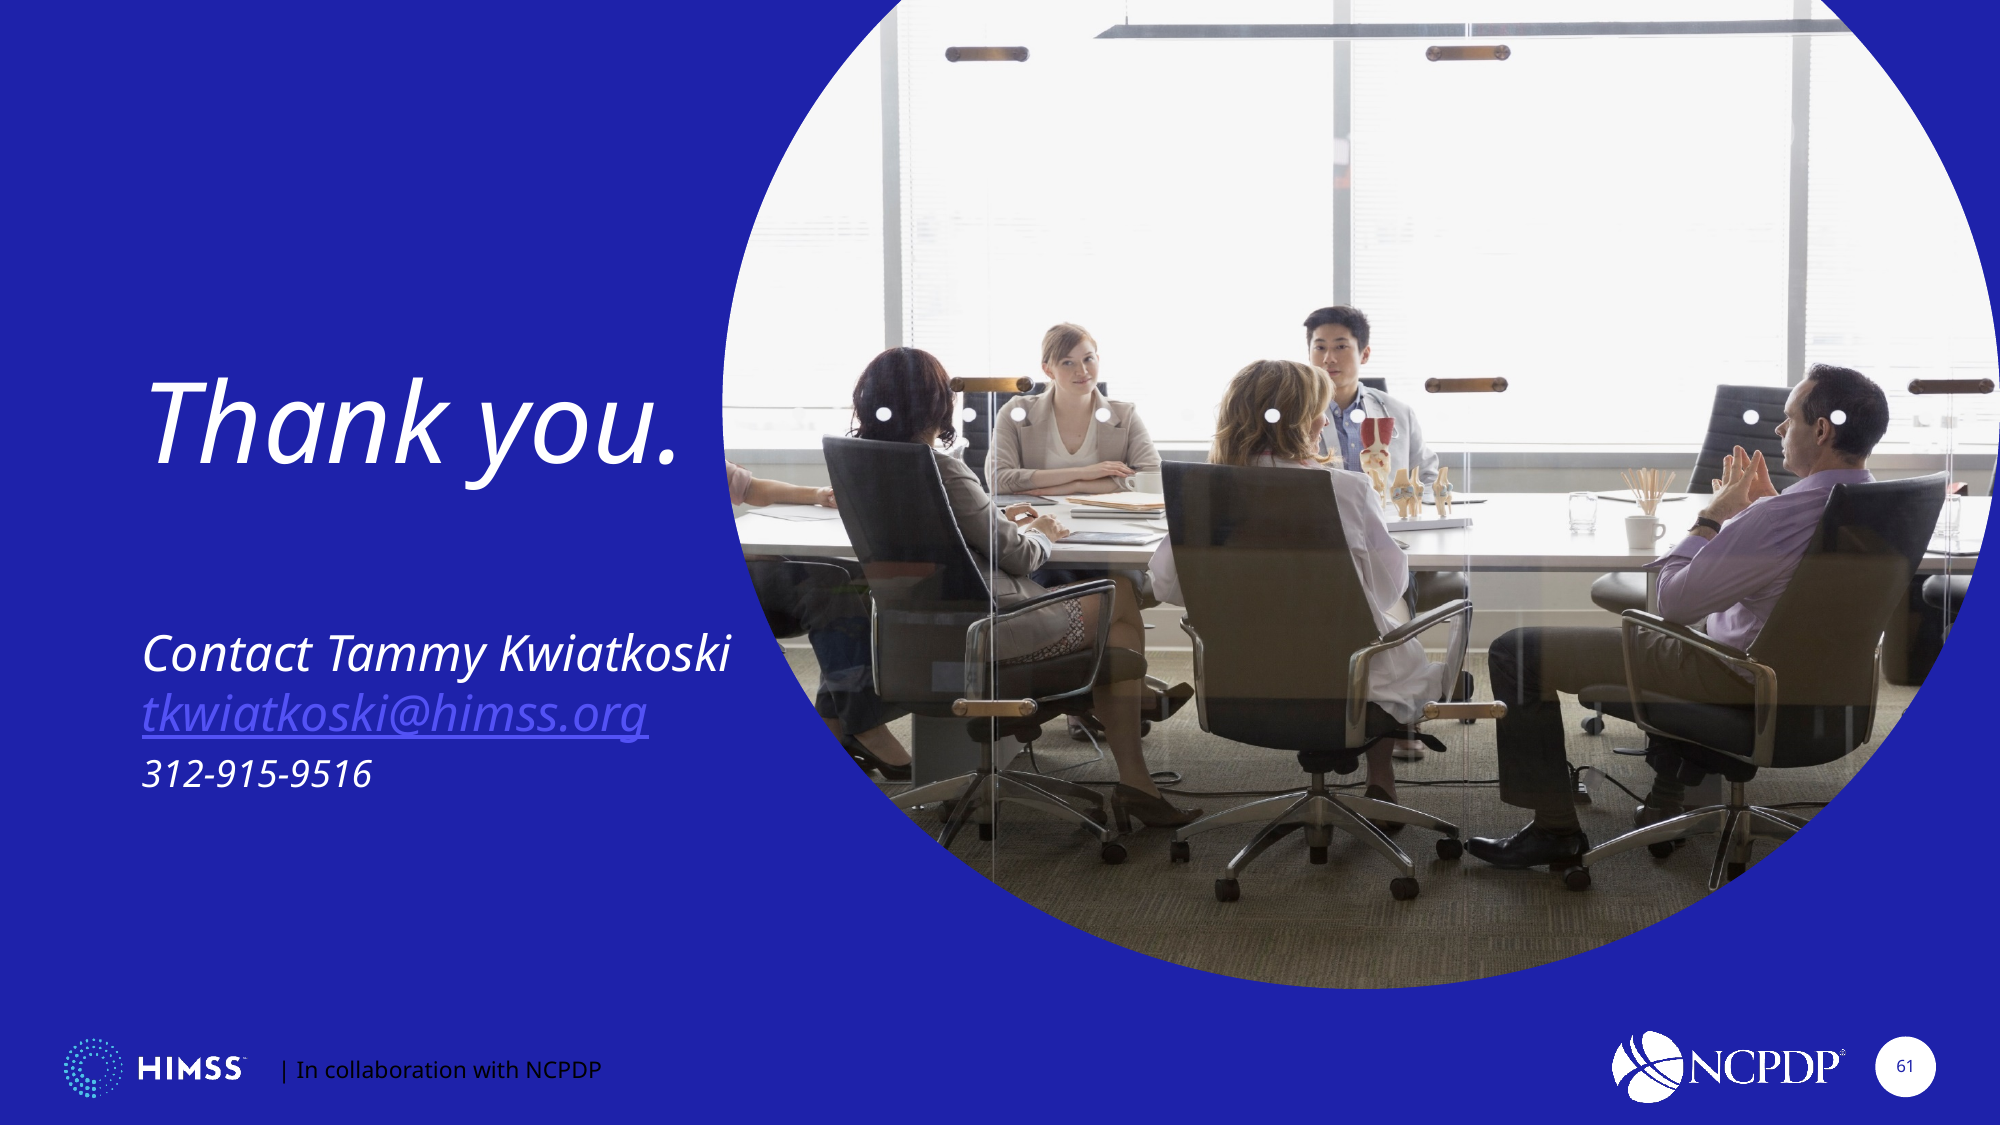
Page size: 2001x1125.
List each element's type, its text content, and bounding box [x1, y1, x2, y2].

title Thank you. Contact Tammy Kwiatkoski tkwiatkoski@himss.org 312-915-9516 [141, 351, 722, 644]
picture [1612, 1031, 1846, 1103]
picture [722, 0, 2000, 989]
slide_number 61 [1863, 1048, 1948, 1086]
picture [42, 1015, 269, 1121]
